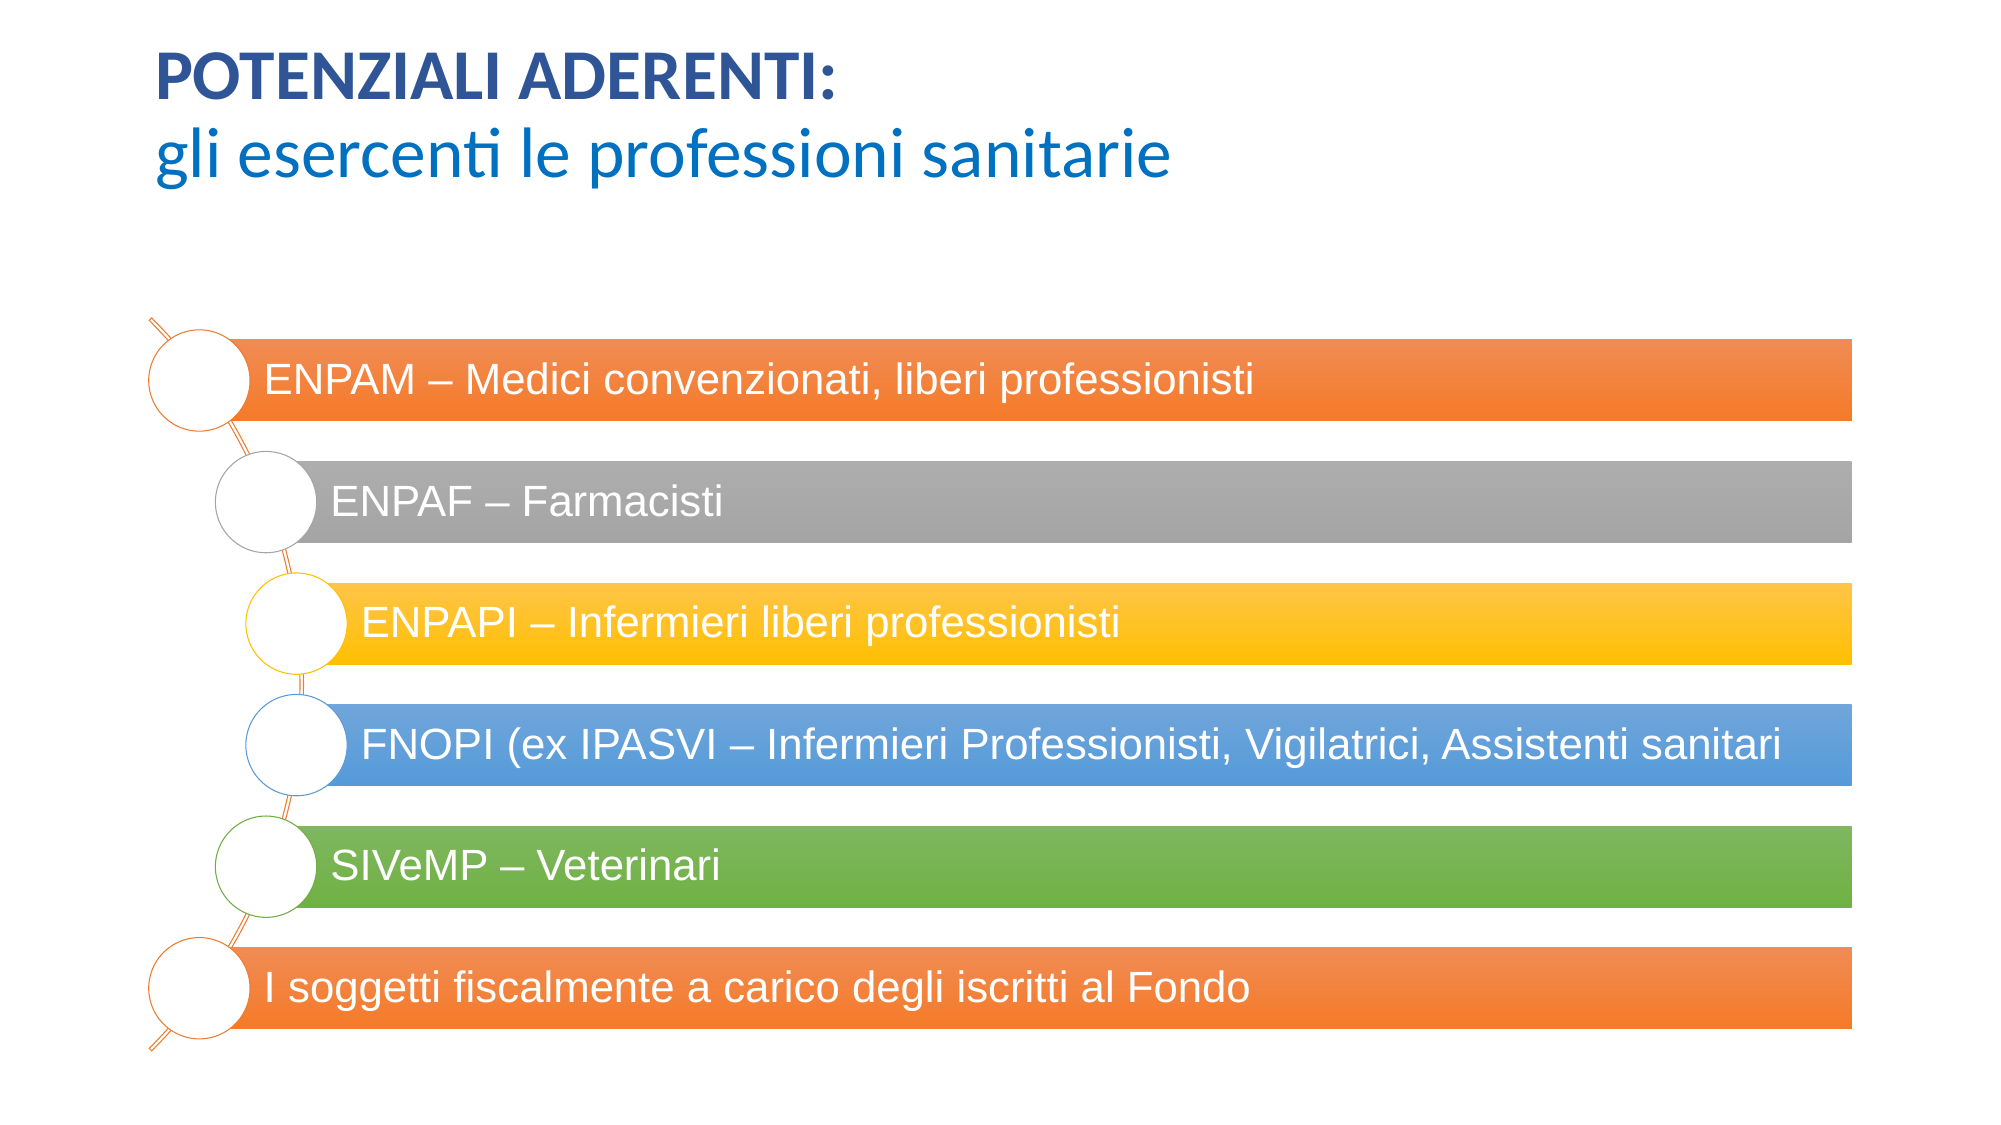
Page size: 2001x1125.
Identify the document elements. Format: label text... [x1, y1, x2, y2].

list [137, 299, 1863, 1070]
title POTENZIALI ADERENTI: gli esercenti le professioni sanitarie [139, 29, 1865, 319]
